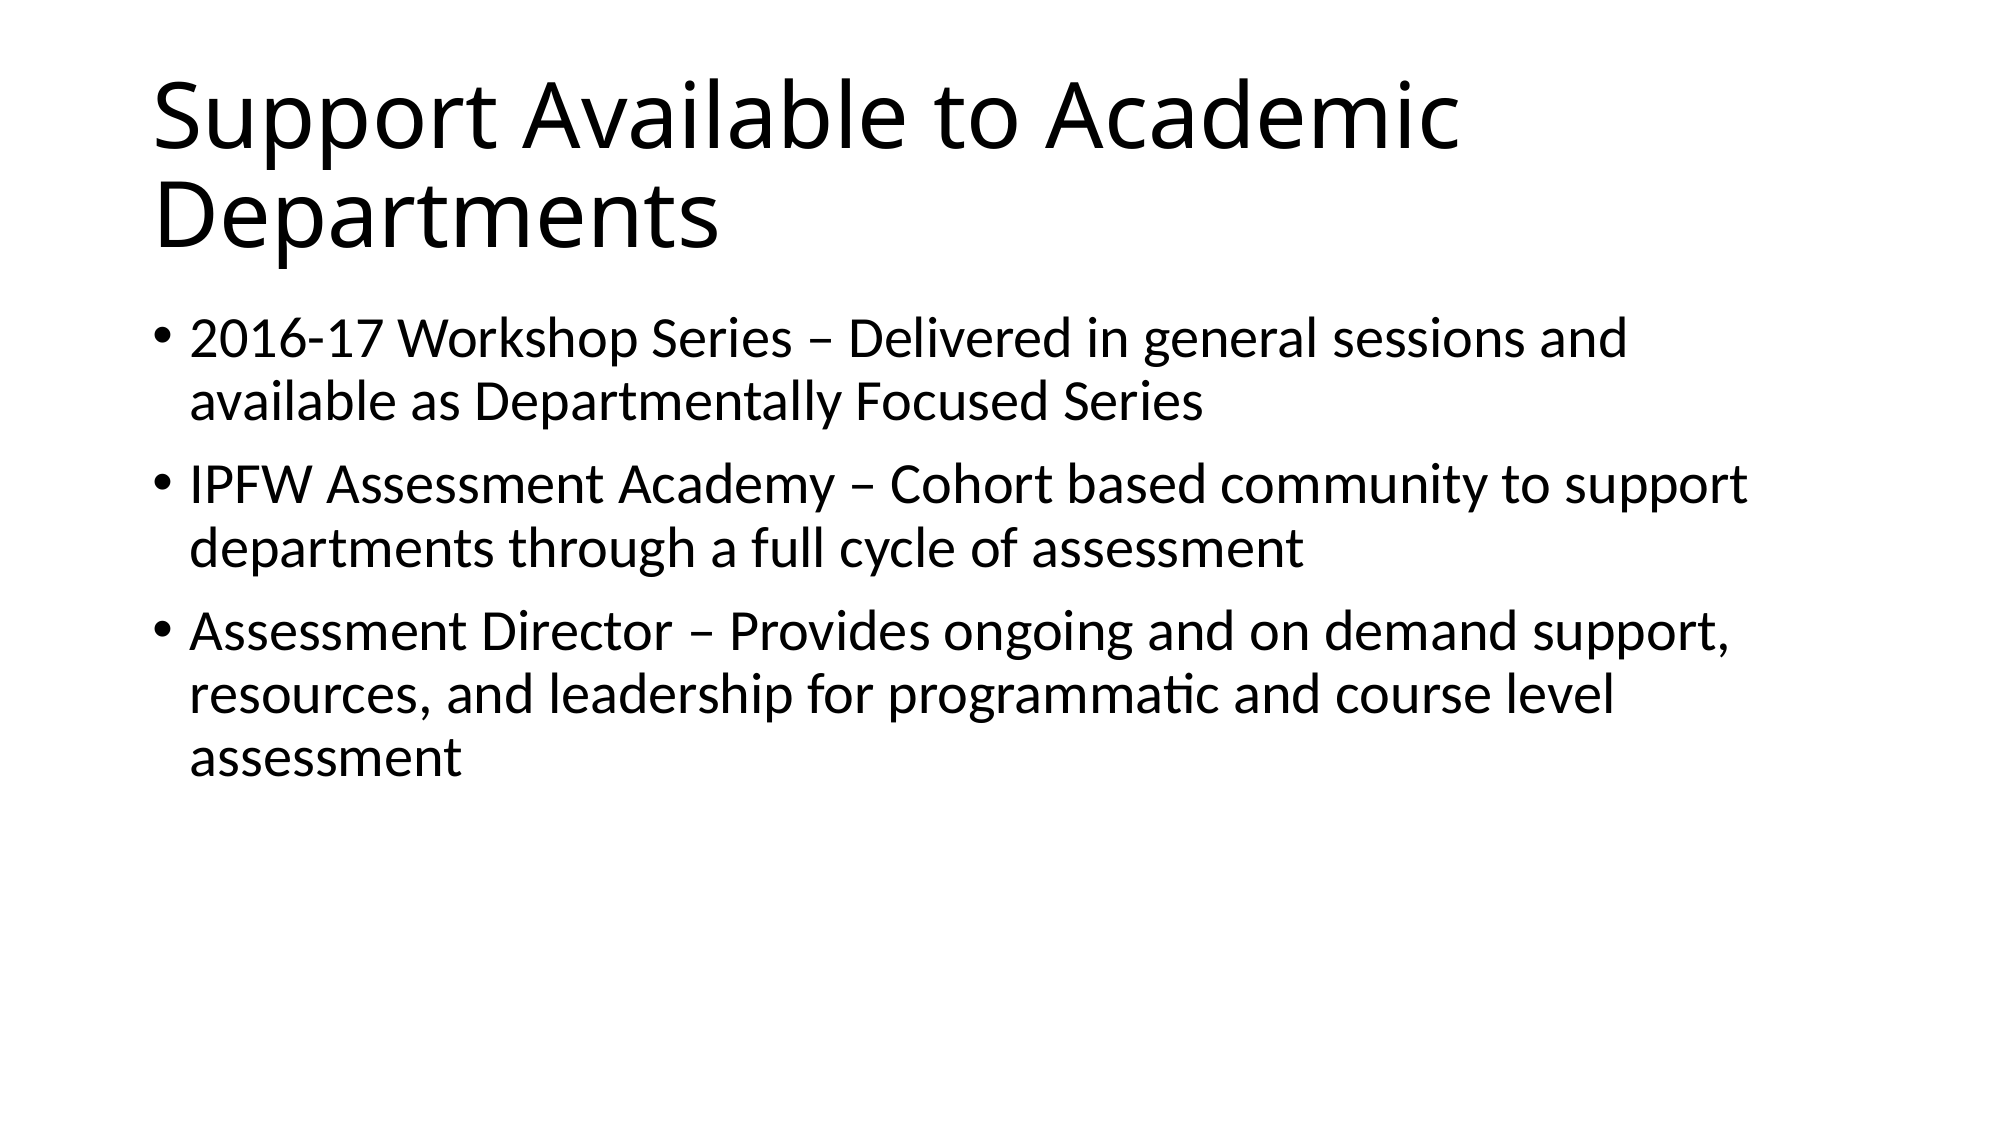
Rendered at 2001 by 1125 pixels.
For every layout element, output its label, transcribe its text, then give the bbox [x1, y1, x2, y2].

title Support Available to Academic Departments [137, 59, 1863, 278]
list 2016-17 Workshop Series – Delivered in general sessions and available as Departmentally Focused Series IPFW Assessment Academy – Cohort based community to support departments through a full cycle of assessment Assessment Director – Provides ongoing and on demand support, resources, and leadership for programmatic and course level assessment [137, 299, 1863, 1014]
